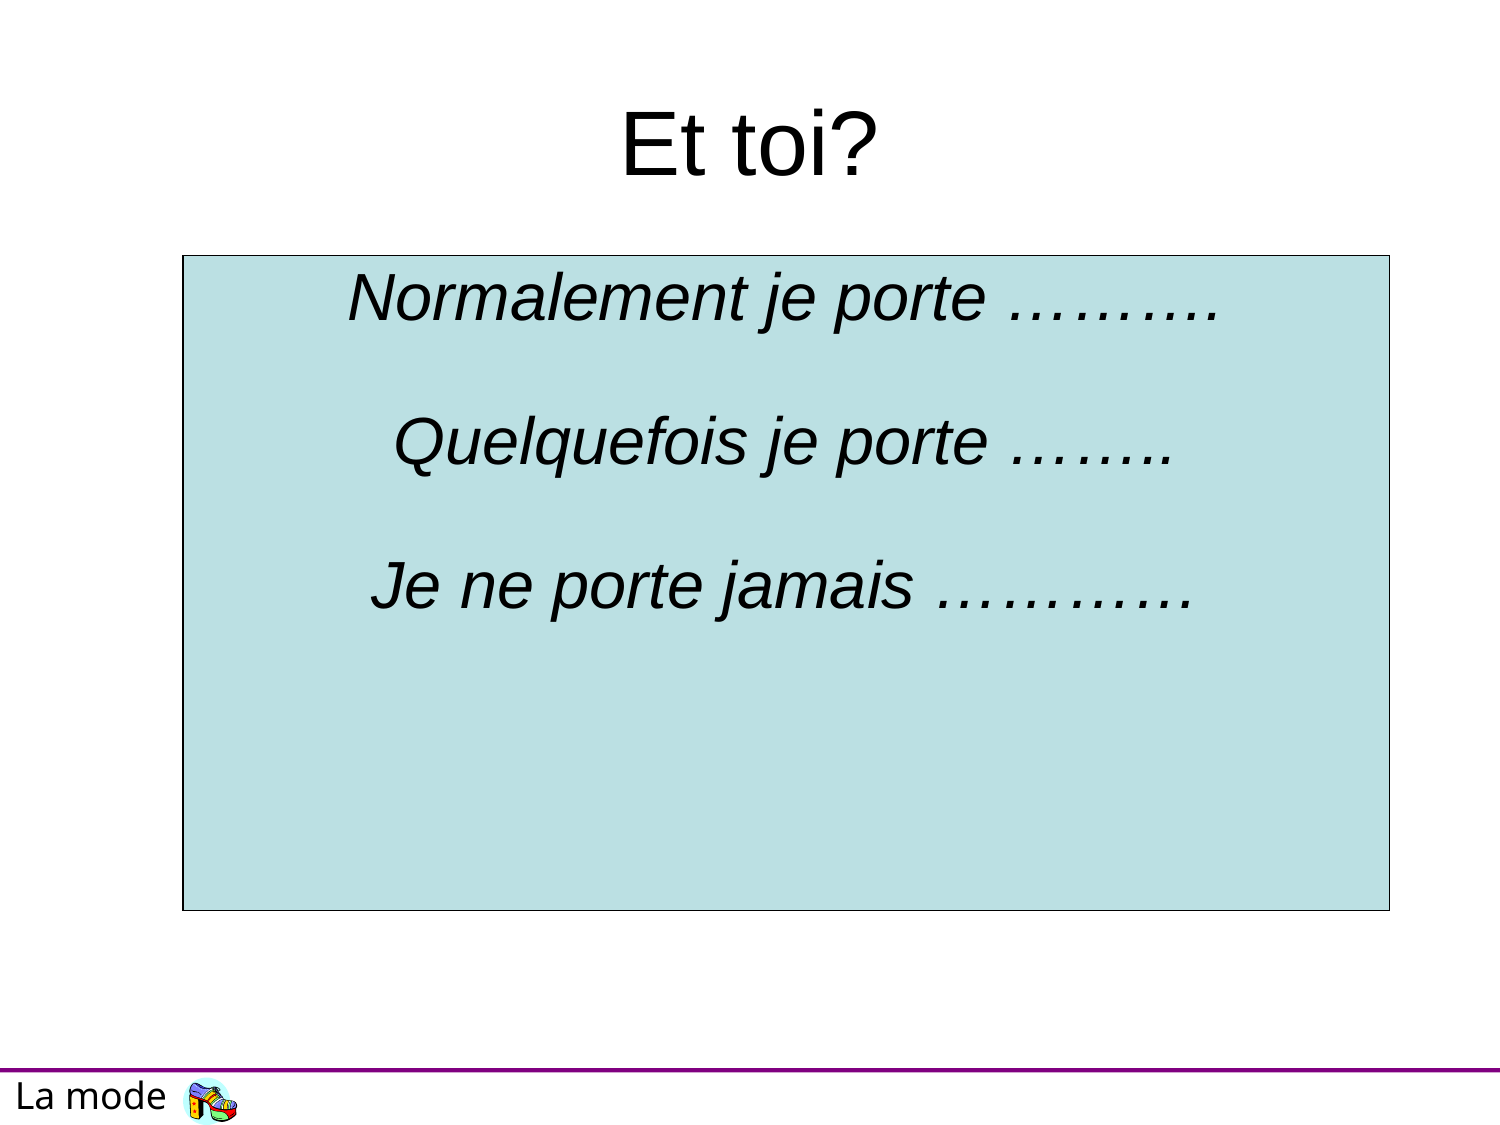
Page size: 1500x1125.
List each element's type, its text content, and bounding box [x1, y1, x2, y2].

title Et toi? [74, 44, 1426, 233]
list Normalement je porte ………. Quelquefois je porte …….. Je ne porte jamais ………… [182, 255, 1390, 911]
text_box La mode [0, 1064, 373, 1125]
picture [182, 1077, 238, 1125]
